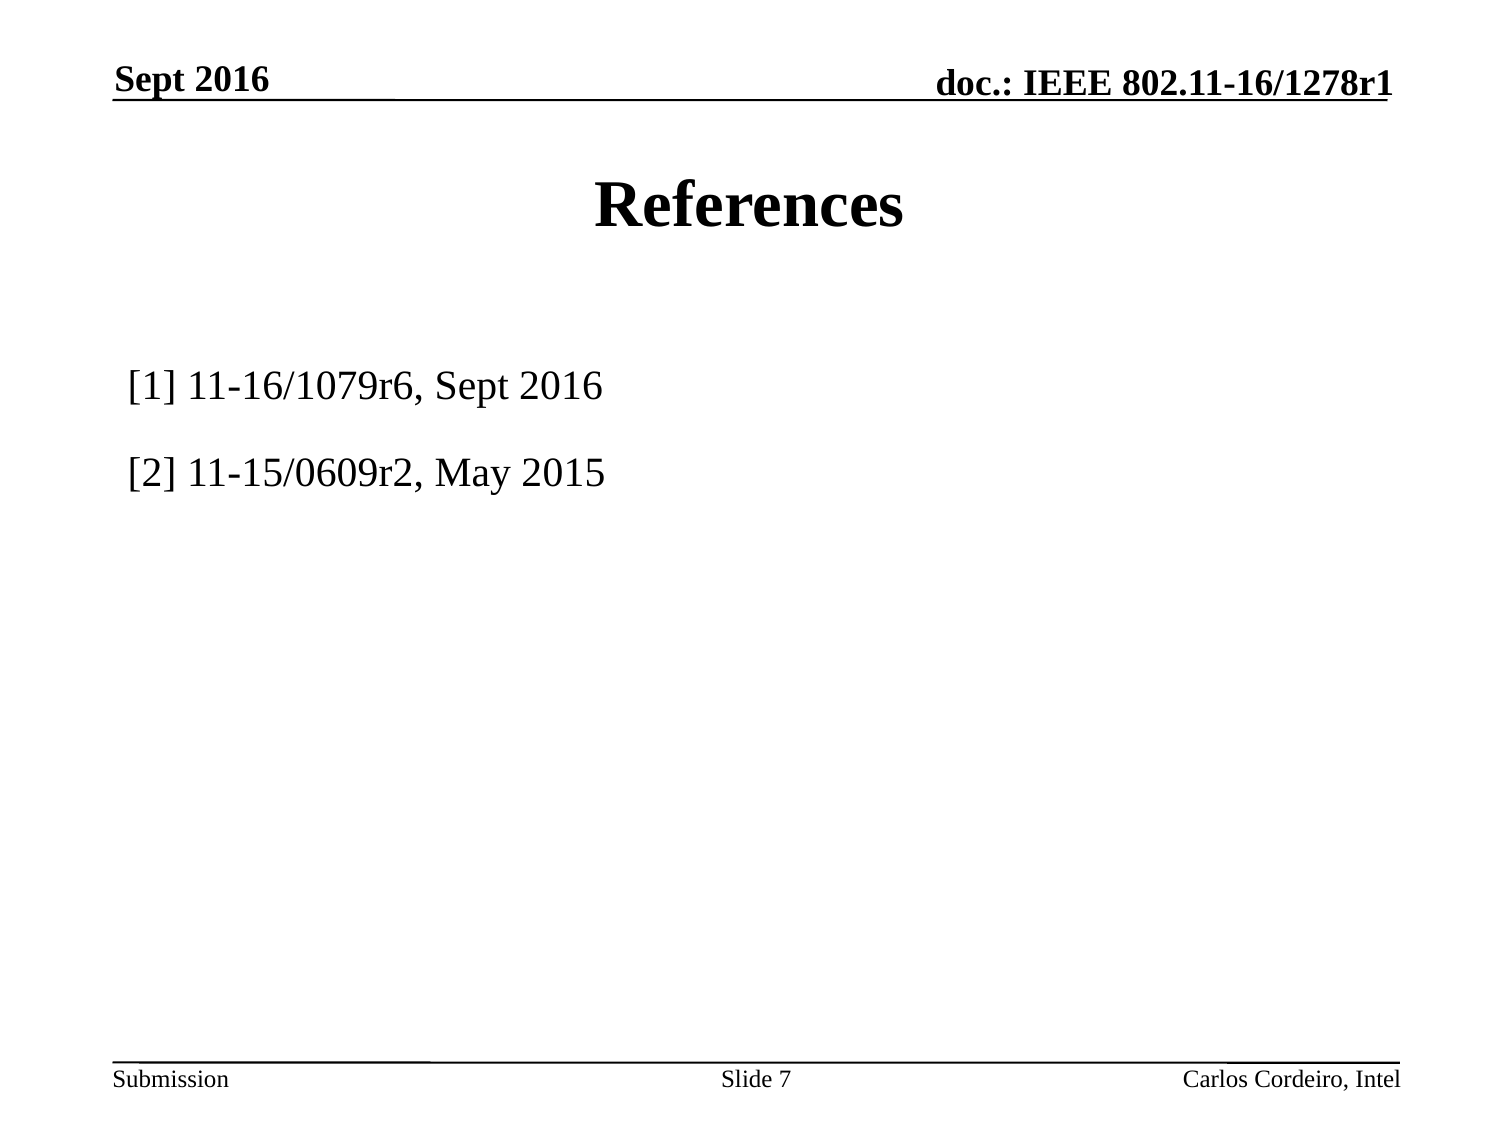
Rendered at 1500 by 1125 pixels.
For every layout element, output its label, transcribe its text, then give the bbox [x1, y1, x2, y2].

slide_number Slide 7 [712, 1061, 800, 1123]
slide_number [114, 54, 493, 100]
footer Carlos Cordeiro, Intel [902, 1061, 1402, 1093]
list [1] 11-16/1079r6, Sept 2016 [2] 11-15/0609r2, May 2015 [112, 324, 1388, 1016]
title References [112, 112, 1388, 288]
